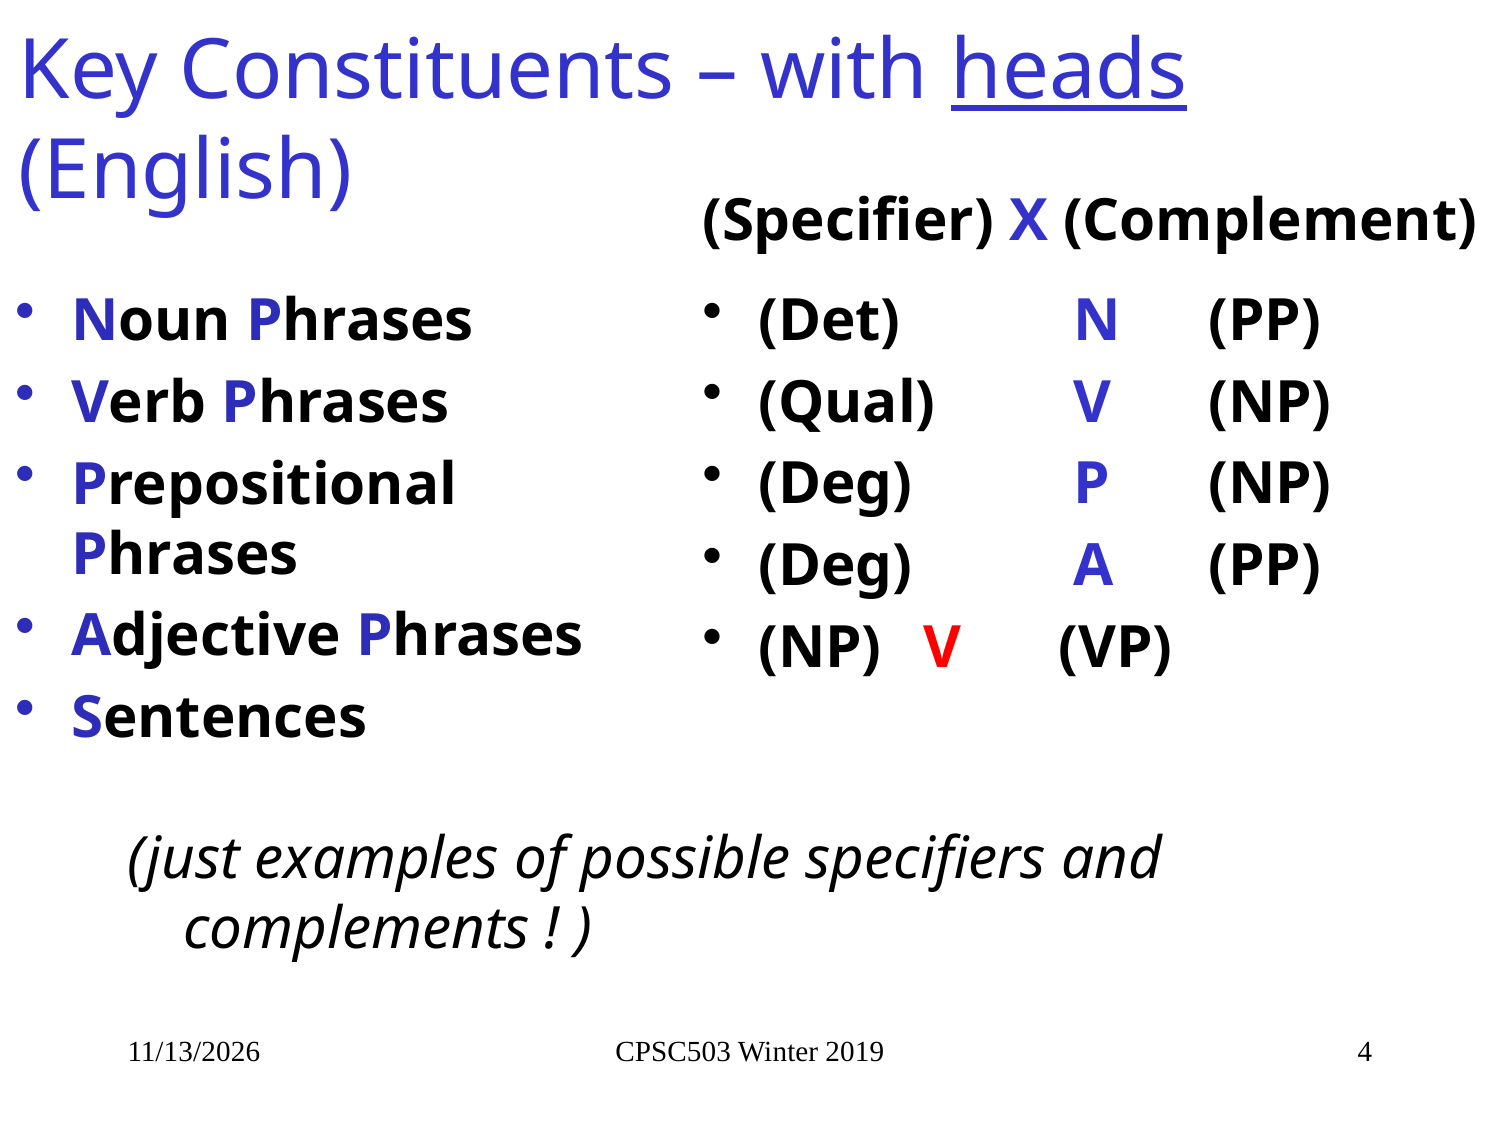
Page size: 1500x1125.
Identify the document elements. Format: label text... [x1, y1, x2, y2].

text_box (Det) N (PP) (Qual) V (NP) (Deg) P (NP) (Deg) A (PP) (NP) V (VP) [687, 274, 1500, 713]
title Key Constituents – with heads (English) [3, 0, 1279, 253]
text_box (just examples of possible specifiers and complements ! ) [112, 812, 1275, 994]
text_box (Specifier) X (Complement) [687, 174, 1500, 238]
footer CPSC503 Winter 2019 [512, 1024, 988, 1101]
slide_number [112, 1024, 426, 1101]
list Noun Phrases Verb Phrases Prepositional Phrases Adjective Phrases Sentences [0, 274, 687, 713]
slide_number 4 [1074, 1024, 1388, 1101]
